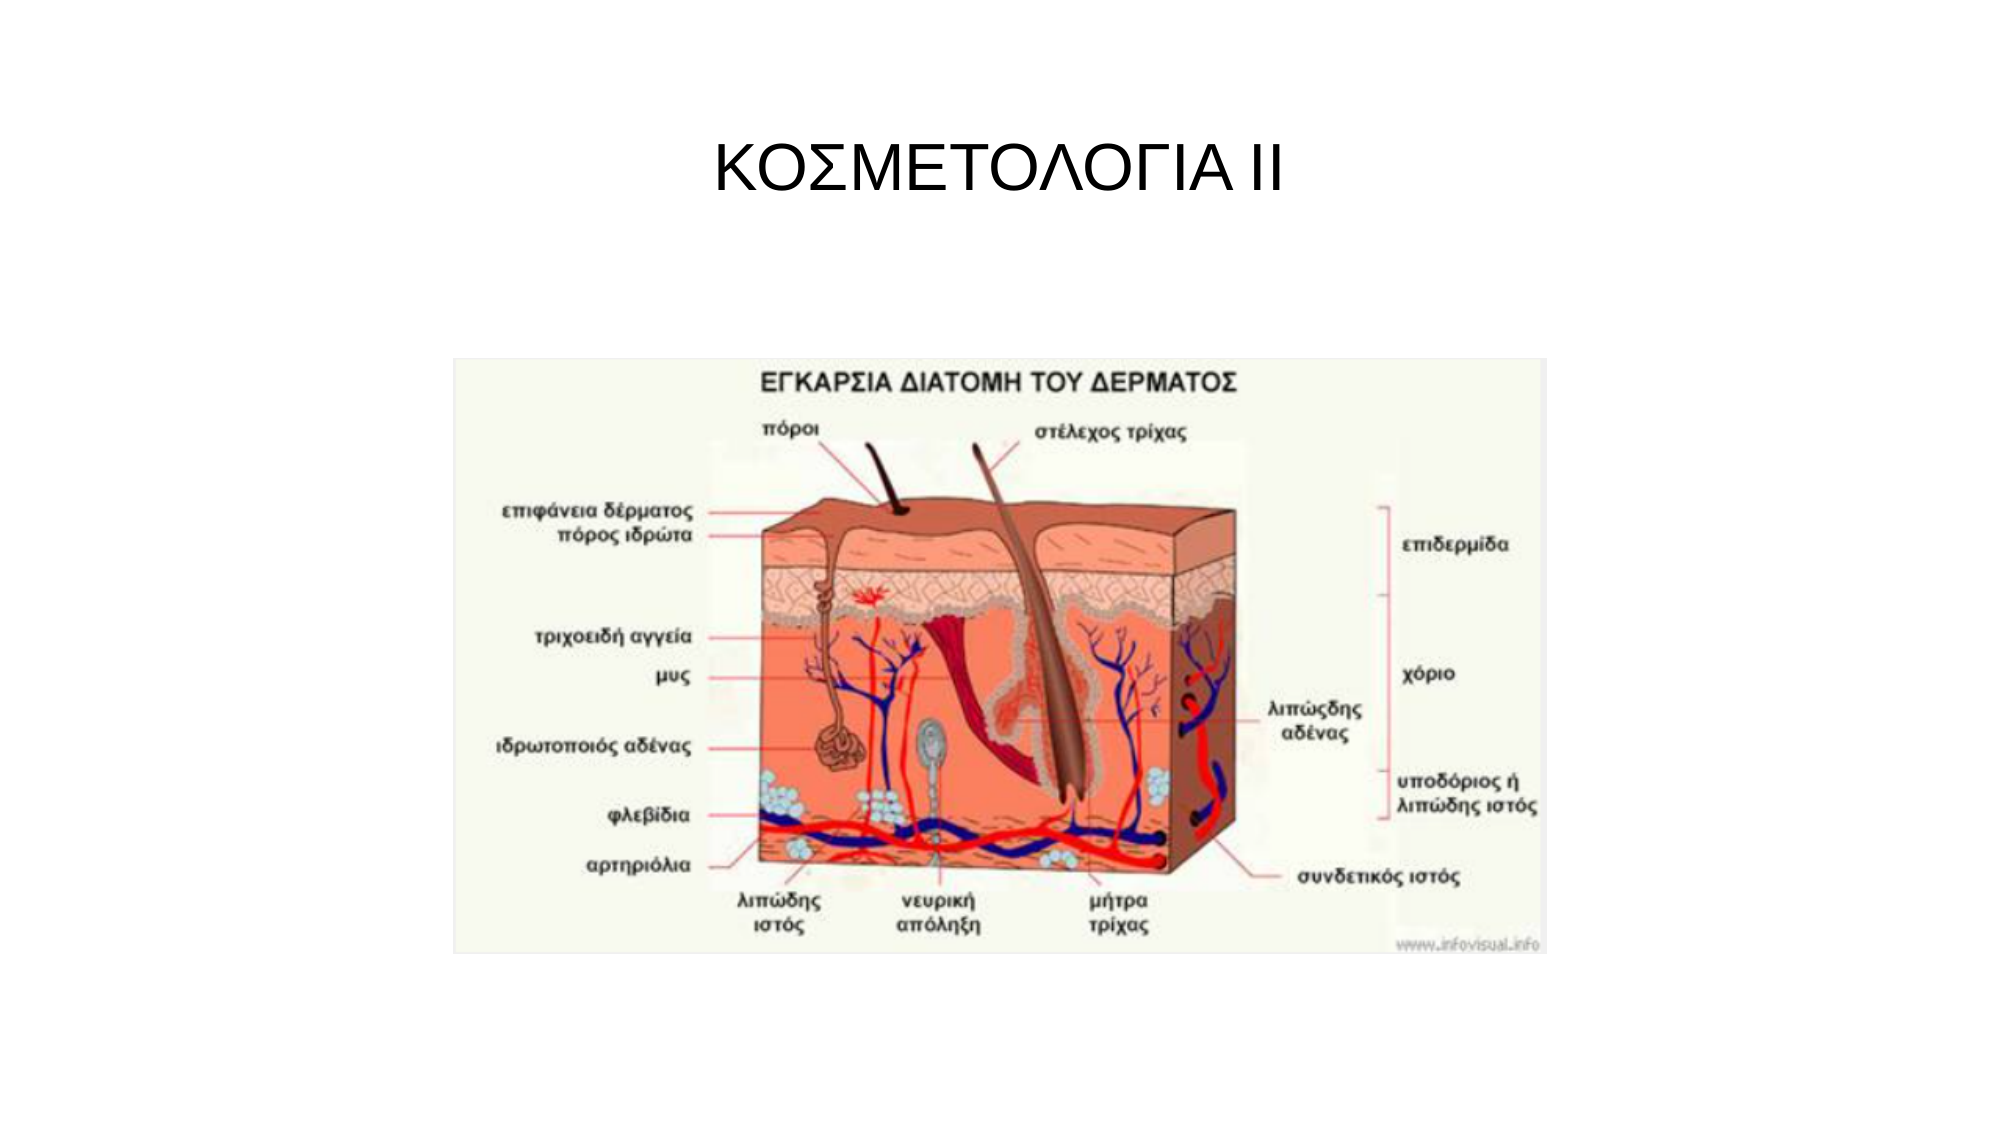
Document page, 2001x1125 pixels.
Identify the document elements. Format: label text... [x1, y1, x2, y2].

title ΚΟΣΜΕΤΟΛΟΓΙΑ ΙΙ [137, 59, 1863, 278]
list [453, 358, 1546, 955]
